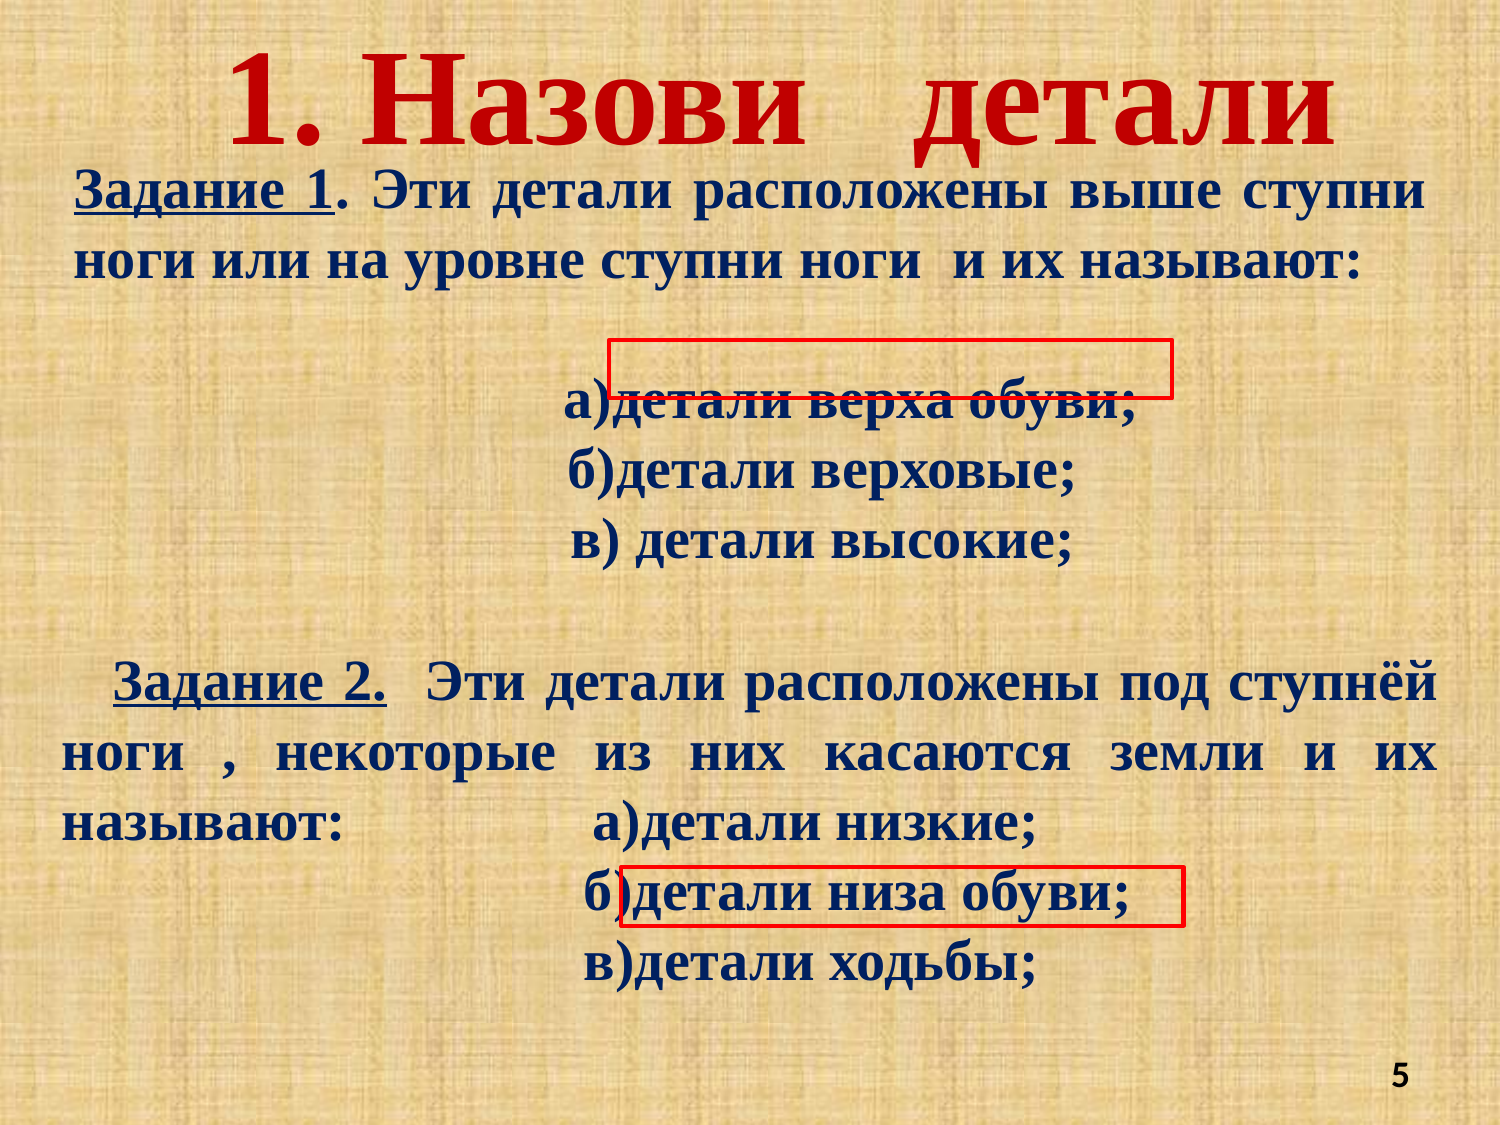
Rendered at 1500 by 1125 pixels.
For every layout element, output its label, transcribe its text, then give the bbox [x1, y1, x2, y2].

text_box Задание 2. Эти детали расположены под ступнёй ноги , некоторые из них касаются земли и их называют: а)детали низкие; б)детали низа обуви; в)детали ходьбы; [46, 634, 1454, 1000]
text_box [607, 338, 1174, 400]
picture [0, 0, 1500, 1125]
text_box [619, 865, 1186, 928]
slide_number 5 [1074, 1042, 1425, 1103]
text_box Задание 1. Эти детали расположены выше ступни ноги или на уровне ступни ноги и их называют: а)детали верха обуви; б)детали верховые; в) детали высокие; [58, 142, 1442, 578]
text_box 1. Назови детали [113, 0, 1389, 142]
